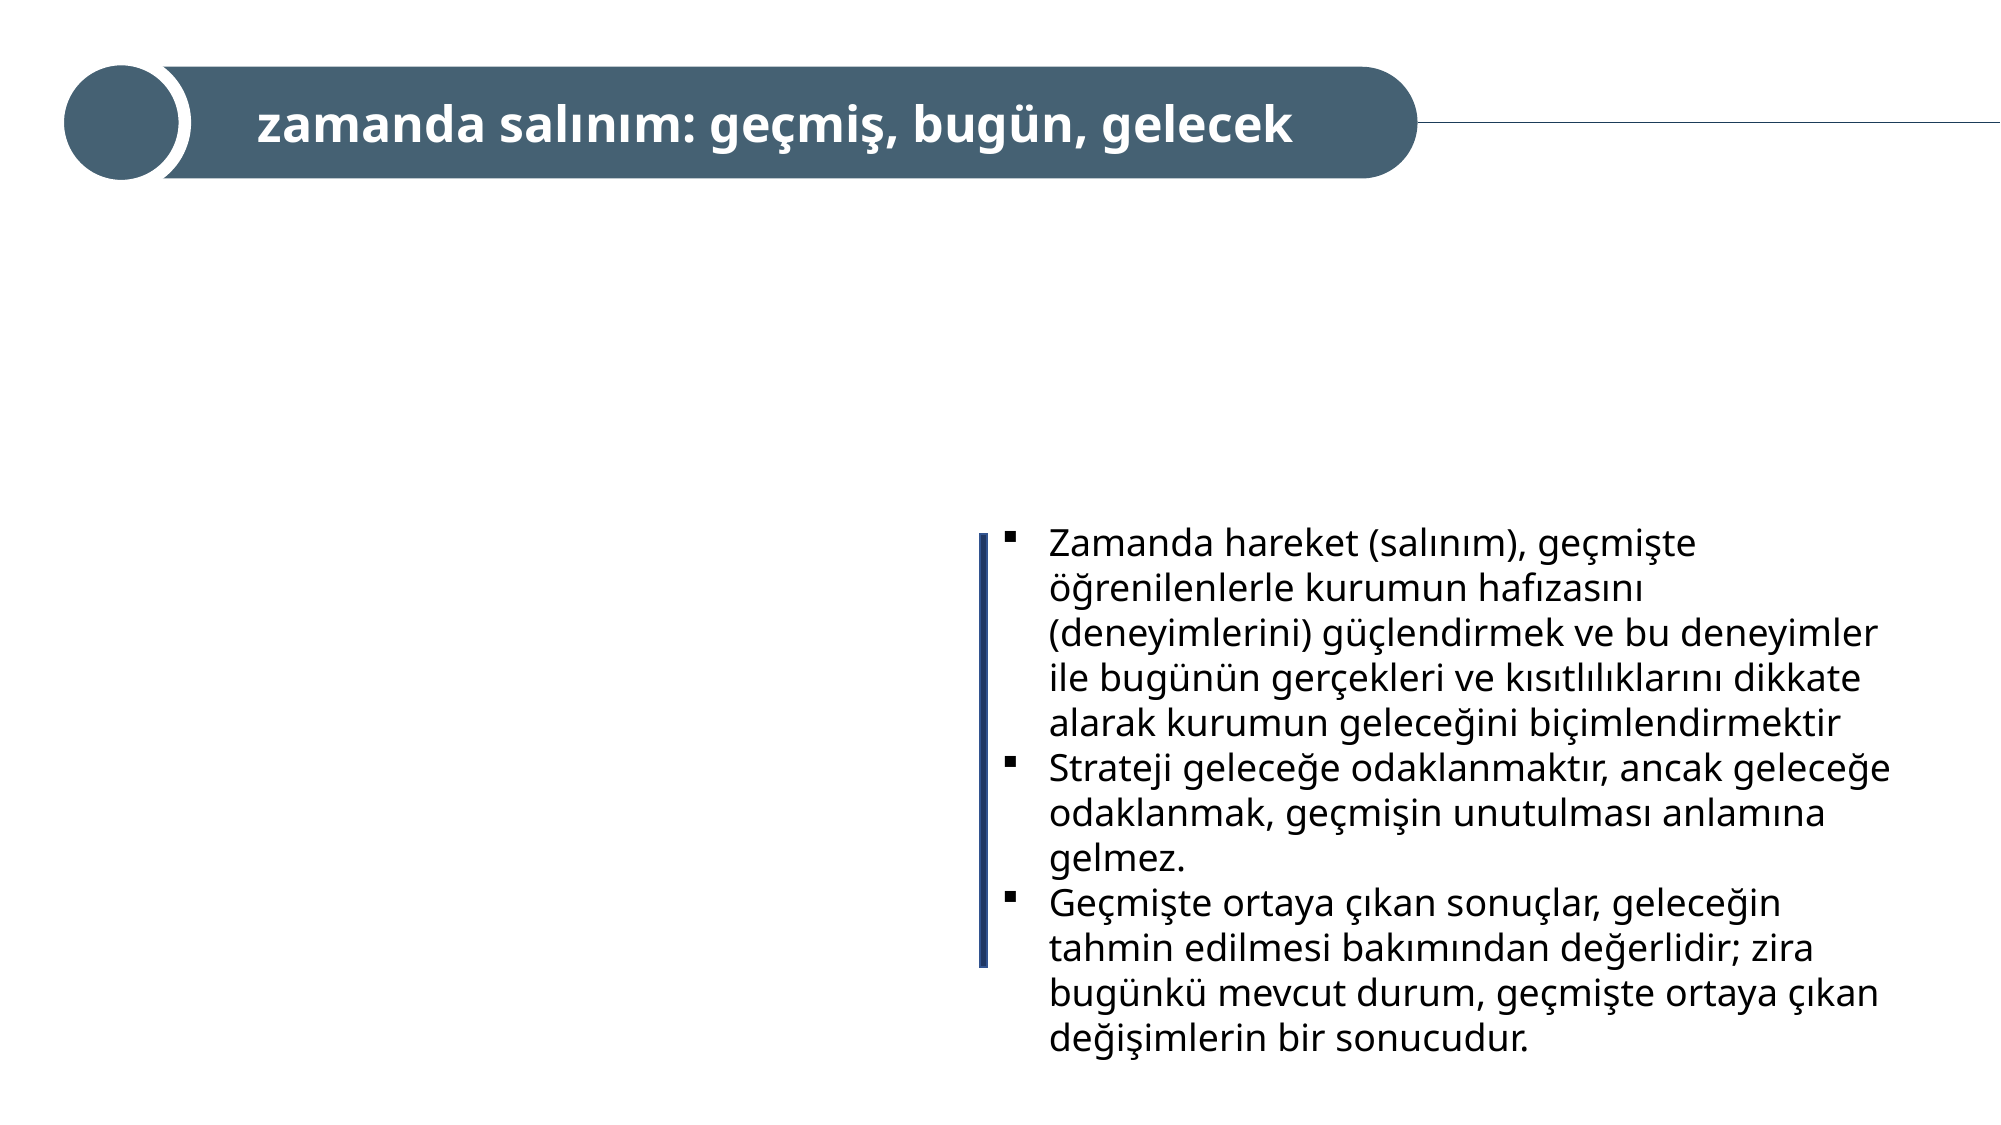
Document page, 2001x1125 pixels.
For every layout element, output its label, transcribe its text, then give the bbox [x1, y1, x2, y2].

text_box [56, 58, 186, 188]
text_box zamanda salınım: geçmiş, bugün, gelecek [153, 65, 1419, 180]
text_box Zamanda hareket (salınım), geçmişte öğrenilenlerle kurumun hafızasını (deneyimlerini) güçlendirmek ve bu deneyimler ile bugünün gerçekleri ve kısıtlılıklarını dikkate alarak kurumun geleceğini biçimlendirmektir Strateji geleceğe odaklanmaktır, ancak geleceğe odaklanmak, geçmişin unutulması anlamına gelmez. Geçmişte ortaya çıkan sonuçlar, geleceğin tahmin edilmesi bakımından değerlidir; zira bugünkü mevcut durum, geçmişte ortaya çıkan değişimlerin bir sonucudur. [987, 511, 1918, 1067]
text_box [979, 533, 988, 968]
